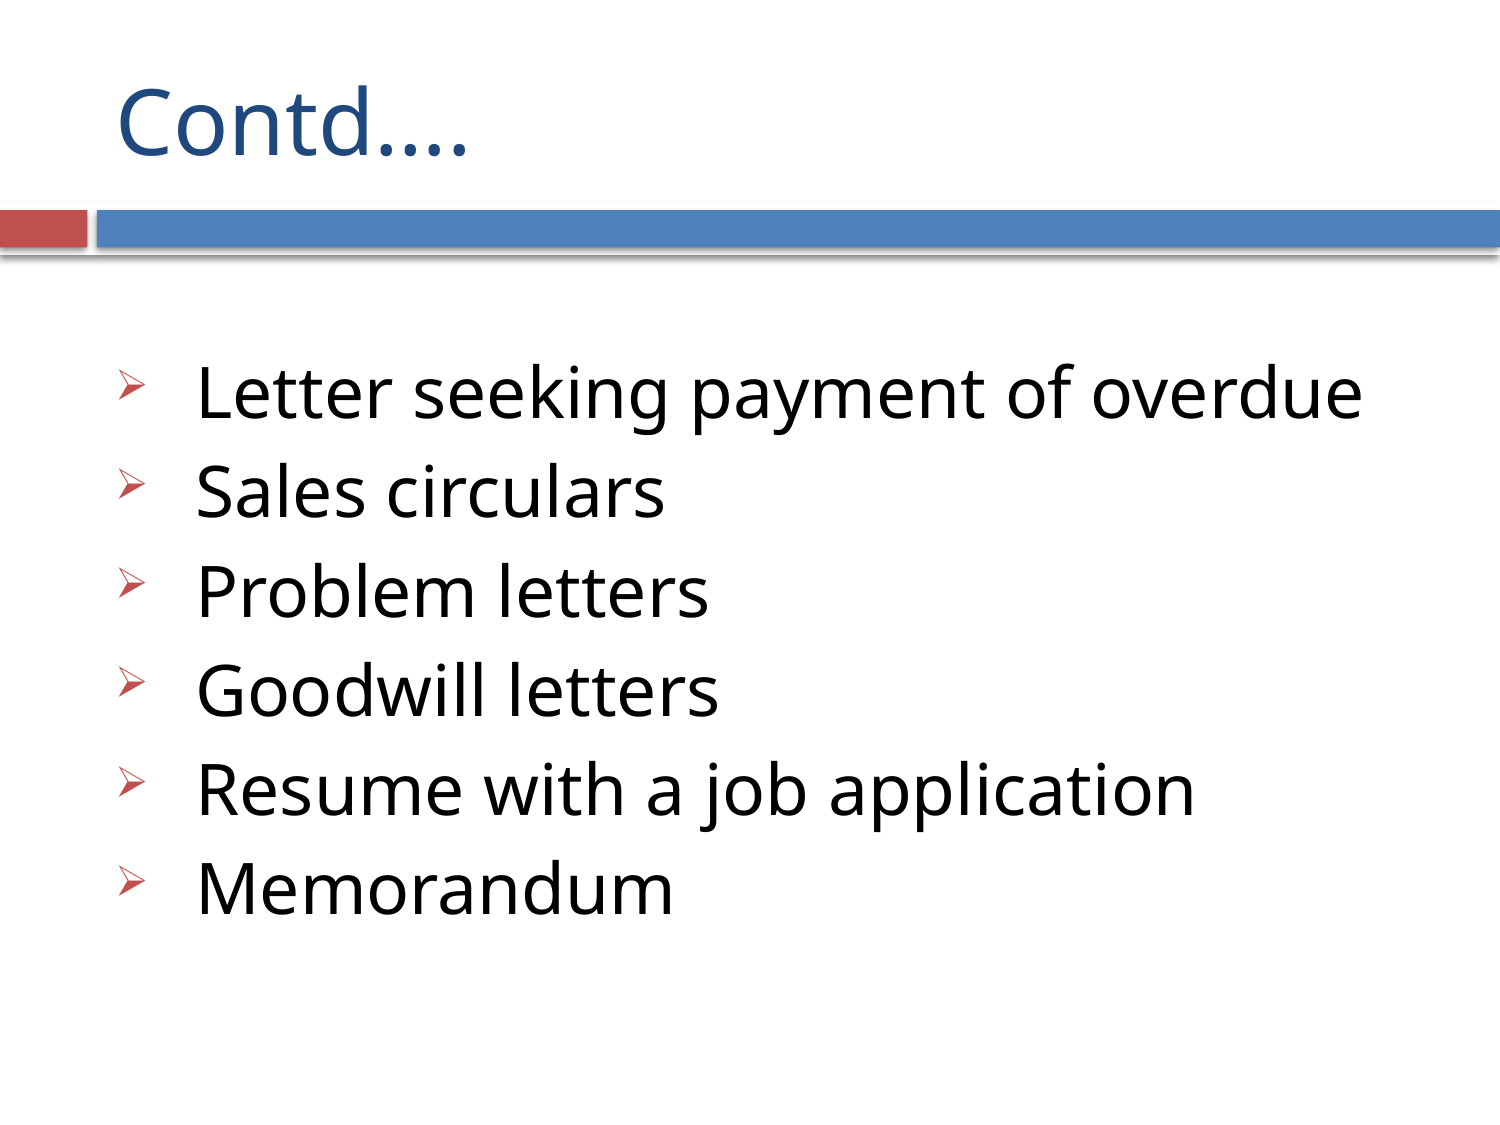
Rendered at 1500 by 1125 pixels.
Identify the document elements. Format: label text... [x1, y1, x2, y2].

list Letter seeking payment of overdue Sales circulars Problem letters Goodwill letters Resume with a job application Memorandum [100, 339, 1438, 1000]
title Contd…. [100, 37, 1438, 200]
